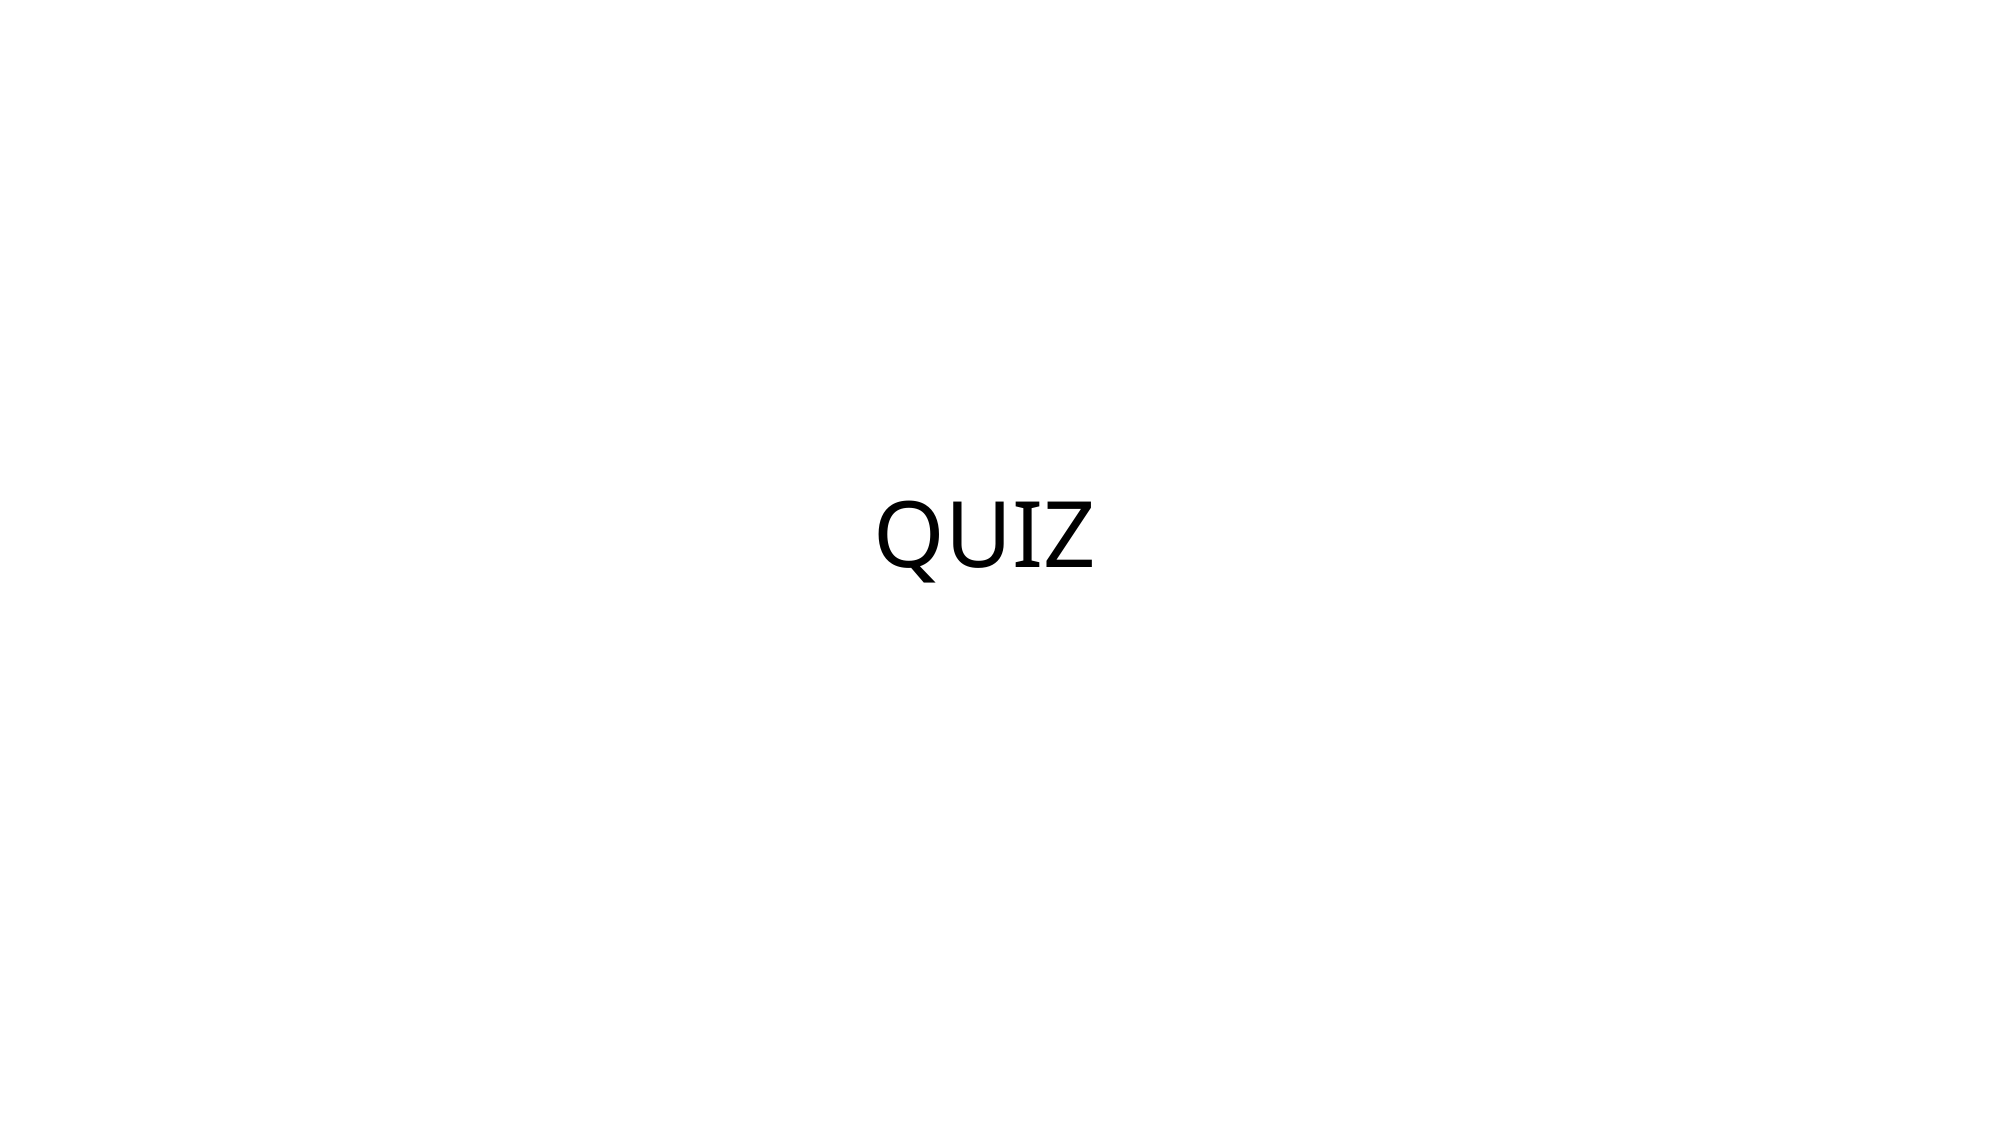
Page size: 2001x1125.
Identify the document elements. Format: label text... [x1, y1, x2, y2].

title QUIZ [858, 428, 1116, 647]
